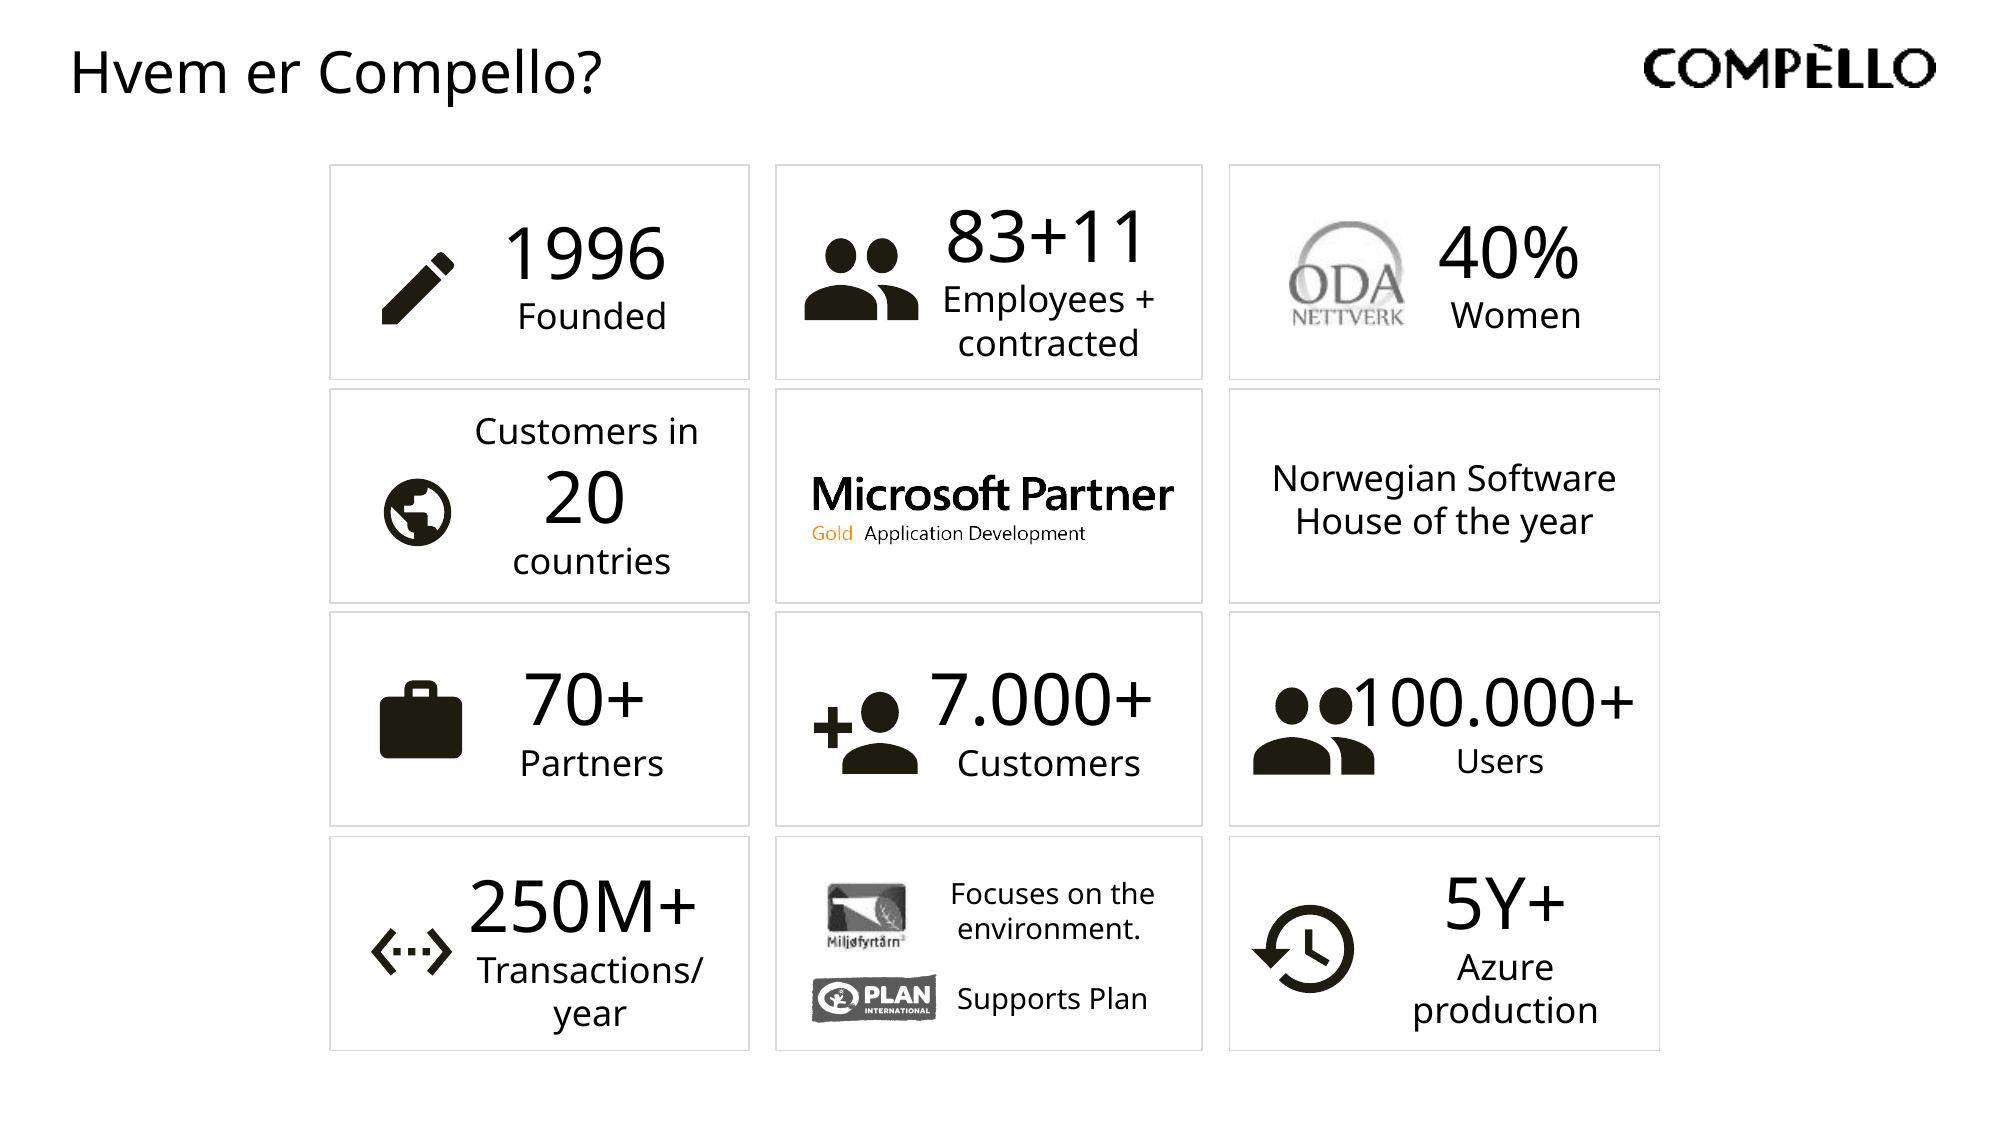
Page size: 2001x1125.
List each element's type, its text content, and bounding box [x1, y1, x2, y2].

text_box [328, 834, 751, 1053]
text_box [1227, 163, 1661, 381]
text_box [814, 707, 852, 749]
text_box 83+11 Employees + contracted [892, 169, 1206, 384]
list Hvem er Compello? [55, 23, 1850, 160]
text_box [1227, 610, 1330, 828]
text_box Norwegian Software House of the year [1242, 412, 1646, 629]
text_box 70+ Partners [435, 611, 749, 825]
text_box [866, 238, 892, 274]
text_box [328, 387, 751, 605]
text_box [804, 284, 878, 321]
text_box Focuses on the environment. Supports Plan [895, 839, 1210, 1052]
text_box [1253, 737, 1330, 775]
text_box [877, 284, 892, 321]
text_box [1227, 387, 1661, 605]
picture [791, 451, 1197, 567]
text_box [1251, 904, 1355, 994]
text_box [774, 610, 1204, 828]
text_box [382, 264, 435, 325]
text_box 5Y+ Azure production [1352, 836, 1660, 1052]
text_box 7.000+ Customers [892, 611, 1206, 825]
text_box 40% Women [1359, 162, 1674, 380]
text_box Customers in 20 countries [435, 387, 749, 602]
text_box [328, 163, 751, 381]
picture [825, 881, 910, 952]
picture [1850, 44, 1936, 88]
text_box [383, 478, 452, 547]
text_box 100.000+ Users [1330, 611, 1670, 829]
text_box [328, 610, 751, 828]
text_box [430, 256, 435, 265]
text_box [774, 163, 1204, 381]
text_box [842, 743, 892, 774]
text_box 1996 Founded [435, 165, 750, 380]
text_box [1227, 834, 1661, 1053]
text_box [774, 387, 1204, 605]
text_box [861, 691, 892, 733]
text_box [825, 238, 857, 274]
picture [809, 972, 939, 1025]
text_box [379, 680, 463, 759]
picture [1289, 220, 1406, 327]
text_box [774, 834, 1204, 1053]
text_box [1319, 688, 1330, 724]
text_box [1275, 687, 1309, 725]
